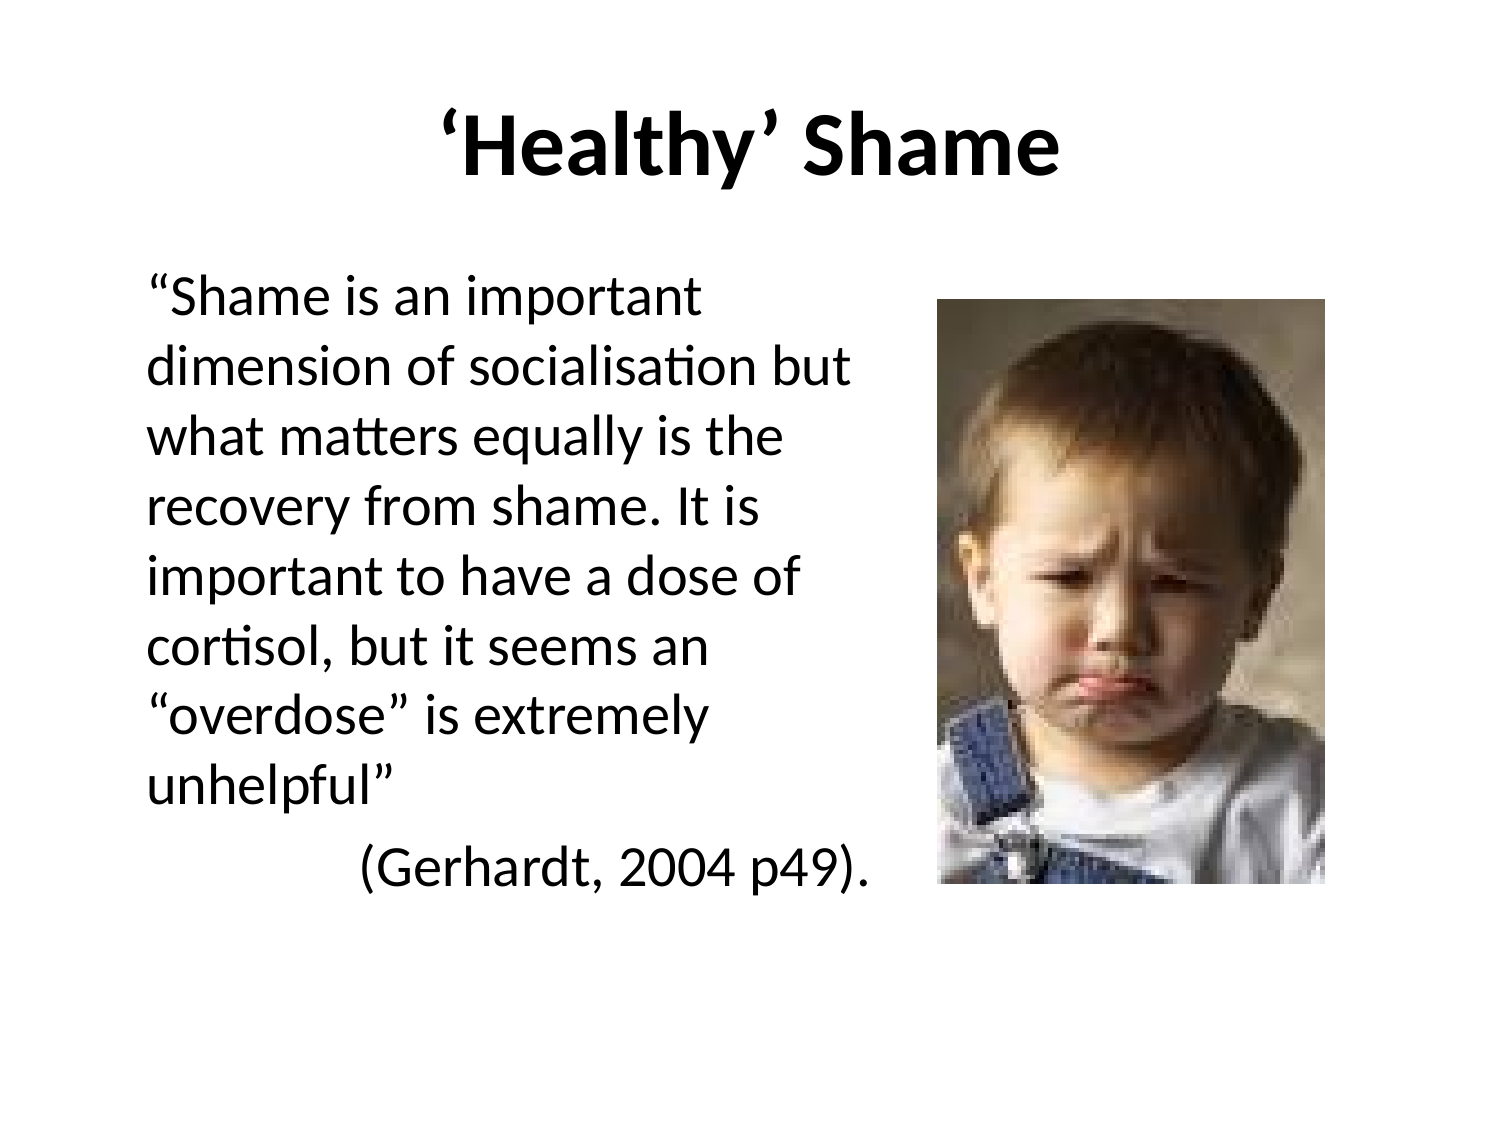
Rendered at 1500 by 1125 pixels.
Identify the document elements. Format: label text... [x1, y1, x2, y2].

title ‘Healthy’ Shame [75, 45, 1425, 233]
picture [937, 299, 1326, 884]
list “Shame is an important dimension of socialisation but what matters equally is the recovery from shame. It is important to have a dose of cortisol, but it seems an “overdose” is extremely unhelpful” (Gerhardt, 2004 p49). [75, 249, 900, 925]
